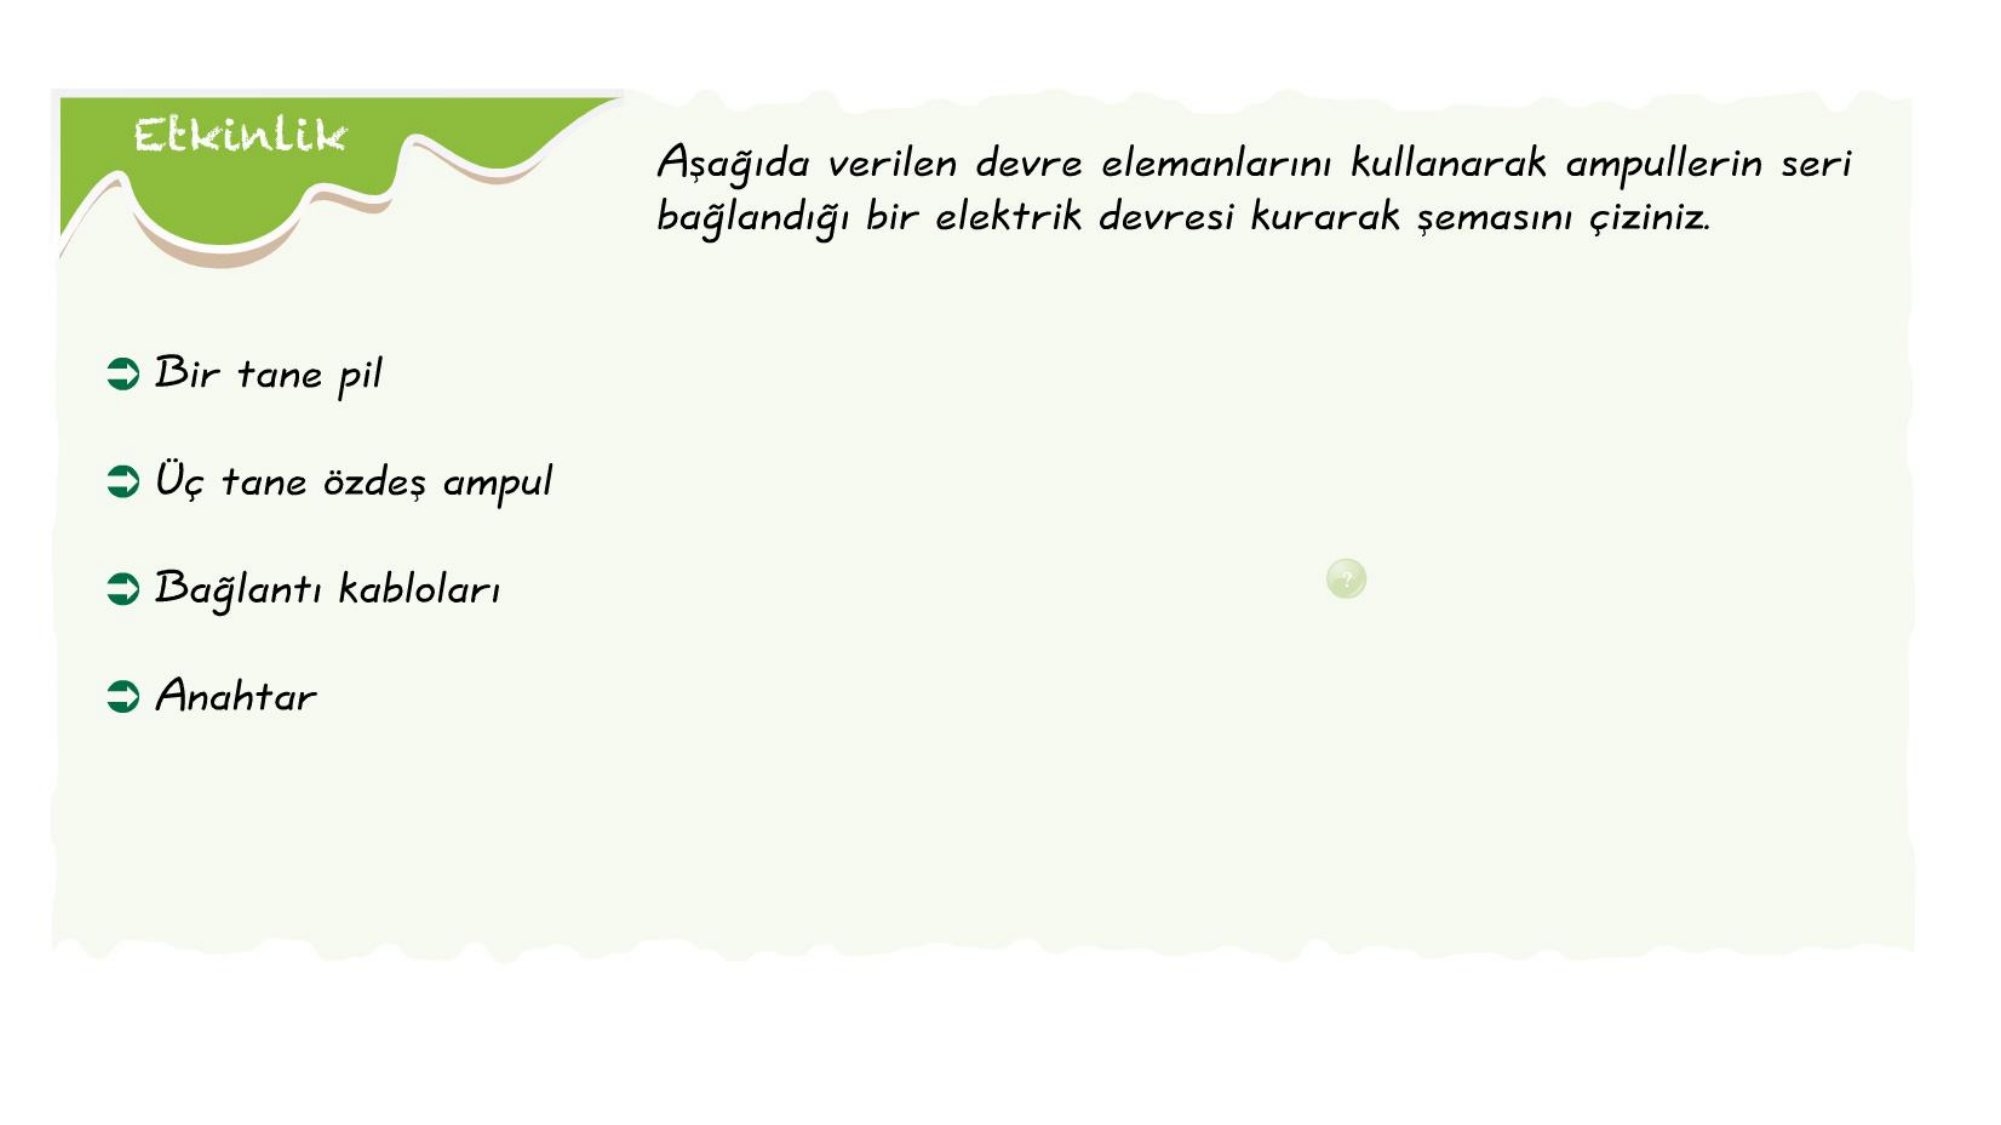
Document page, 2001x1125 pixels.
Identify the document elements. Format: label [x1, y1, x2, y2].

picture [0, 79, 2000, 1046]
